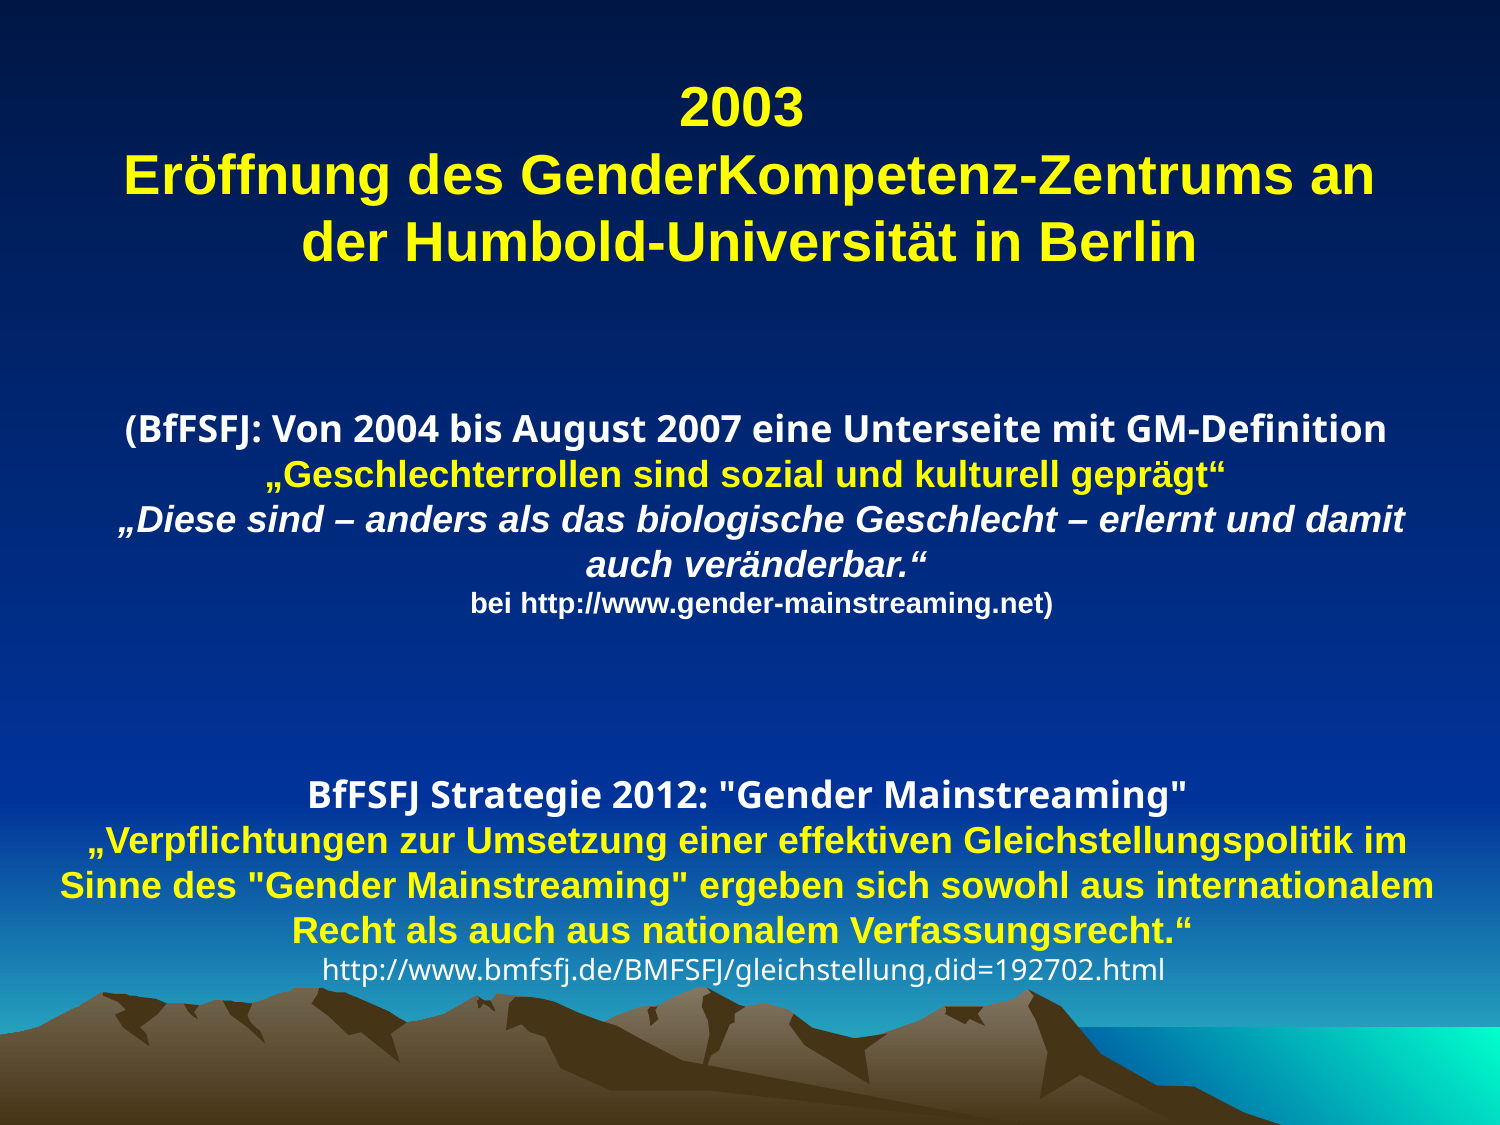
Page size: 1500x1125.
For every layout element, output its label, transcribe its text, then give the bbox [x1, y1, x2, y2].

text_box (BfFSFJ: Von 2004 bis August 2007 eine Unterseite mit GM-Definition „Geschlechterrollen sind sozial und kulturell geprägt“ „Diese sind – anders als das biologische Geschlecht – erlernt und damit auch veränderbar.“ bei http://www.gender-mainstreaming.net) [88, 397, 1436, 627]
text_box 2003 Eröffnung des GenderKompetenz-Zentrums an der Humbold-Universität in Berlin [74, 78, 1425, 265]
text_box BfFSFJ Strategie 2012: "Gender Mainstreaming" „Verpflichtungen zur Umsetzung einer effektiven Gleichstellungspolitik im Sinne des "Gender Mainstreaming" ergeben sich sowohl aus internationalem Recht als auch aus nationalem Verfassungsrecht.“ http://www.bmfsfj.de/BMFSFJ/gleichstellung,did=192702.html [17, 763, 1478, 994]
